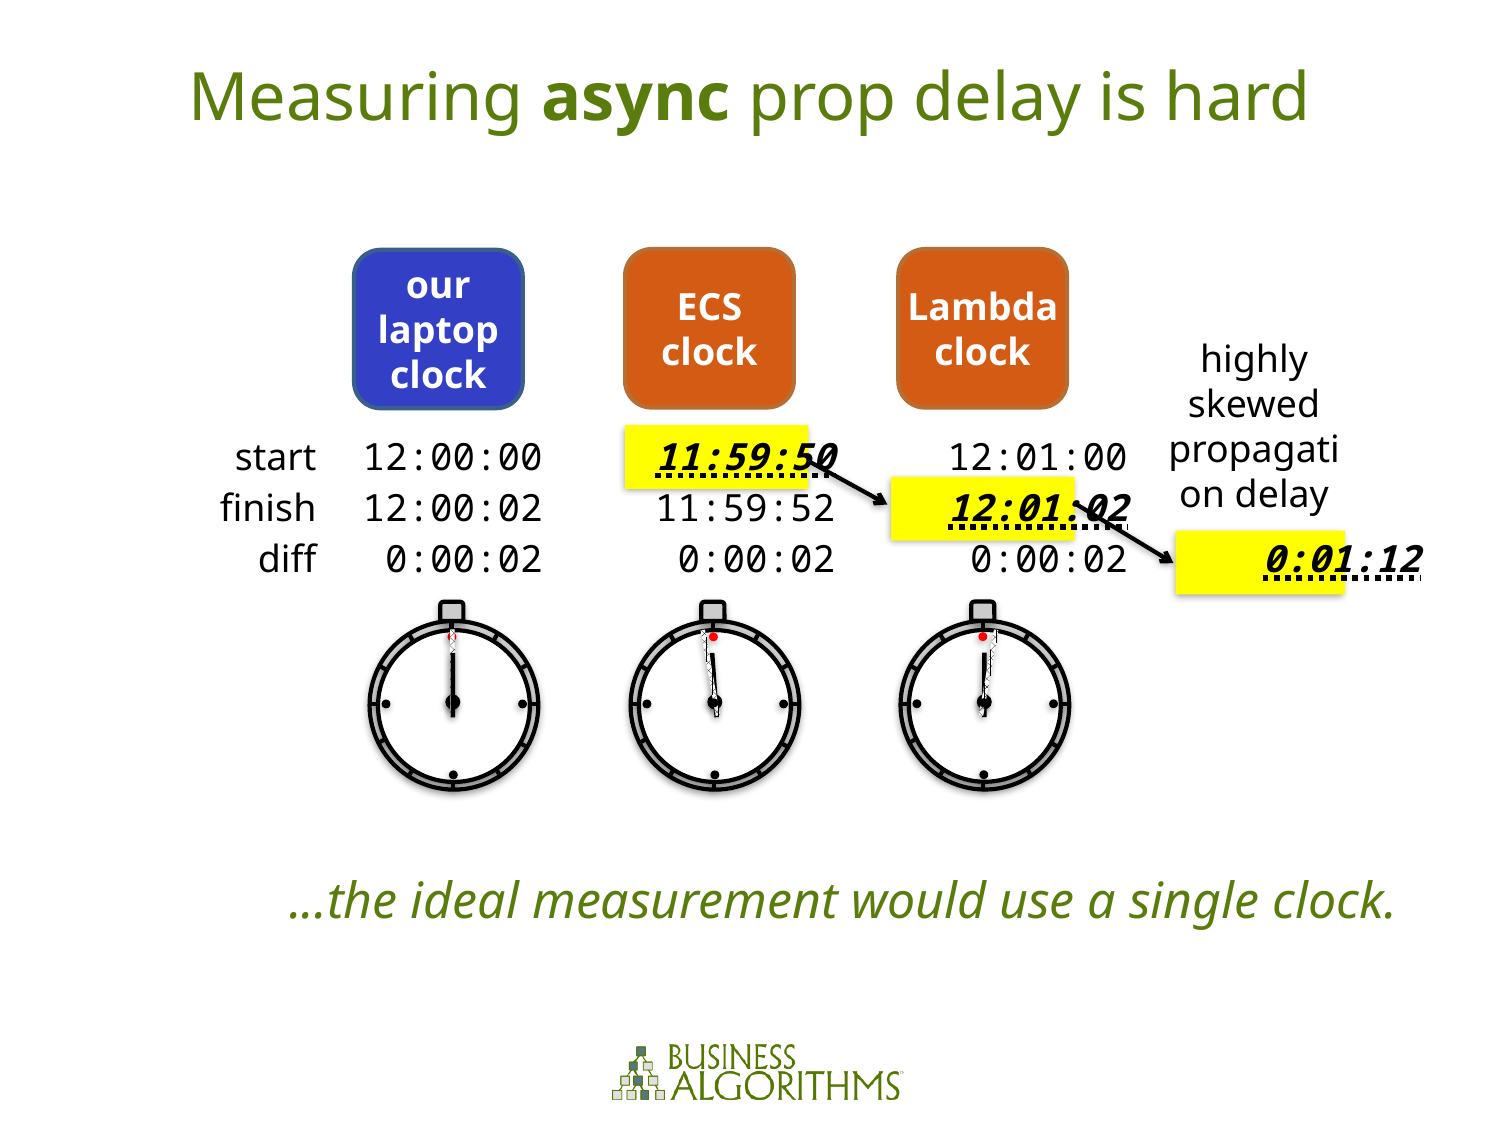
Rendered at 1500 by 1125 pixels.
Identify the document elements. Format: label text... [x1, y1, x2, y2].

text_box [941, 622, 968, 636]
text_box [630, 712, 638, 740]
text_box [978, 697, 990, 708]
text_box start finish diff [204, 425, 332, 588]
text_box ...the ideal measurement would use a single clock. [137, 855, 1413, 962]
text_box [671, 622, 697, 636]
text_box [998, 621, 1060, 664]
text_box [1175, 588, 1346, 595]
text_box [778, 698, 789, 710]
text_box [517, 698, 528, 710]
text_box [699, 628, 718, 698]
text_box ECS clock [623, 246, 796, 410]
text_box [505, 755, 523, 774]
text_box [899, 711, 908, 740]
text_box [377, 630, 531, 783]
text_box [1059, 665, 1070, 701]
picture [612, 1043, 904, 1101]
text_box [808, 460, 888, 505]
text_box [528, 713, 539, 745]
text_box [728, 621, 791, 666]
text_box [638, 629, 792, 783]
text_box [700, 601, 726, 622]
text_box [981, 628, 1000, 698]
text_box [977, 632, 989, 642]
text_box [970, 600, 996, 622]
text_box [708, 632, 719, 642]
text_box [714, 710, 721, 717]
text_box [641, 698, 653, 710]
text_box [978, 769, 989, 780]
text_box [908, 629, 1062, 783]
text_box [629, 671, 639, 703]
text_box Lambda clock [896, 246, 1070, 410]
text_box [909, 636, 934, 665]
text_box our laptop clock [351, 247, 525, 411]
text_box [378, 637, 403, 665]
text_box [528, 667, 539, 701]
text_box [439, 601, 465, 622]
text_box [1060, 713, 1070, 744]
text_box 12:00:00 11:59:50 12:01:00 12:00:02 11:59:52 12:01:02 0:00:02 0:00:02 0:00:02 0:01:12 [347, 425, 1472, 588]
text_box [368, 671, 378, 703]
text_box [380, 698, 392, 710]
text_box [709, 769, 721, 781]
text_box [639, 637, 664, 665]
text_box [467, 621, 530, 666]
text_box [911, 698, 923, 709]
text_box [1076, 504, 1174, 564]
text_box [766, 755, 784, 774]
text_box [789, 667, 800, 701]
text_box [708, 697, 720, 709]
text_box [450, 652, 456, 718]
text_box [1048, 698, 1059, 709]
text_box [448, 769, 459, 780]
text_box highly skewed propagation delay [1142, 344, 1366, 506]
text_box [789, 713, 800, 745]
text_box [449, 631, 455, 652]
text_box [368, 711, 377, 740]
text_box [410, 622, 436, 636]
text_box Measuring async prop delay is hard [112, 38, 1388, 145]
text_box [899, 670, 909, 703]
